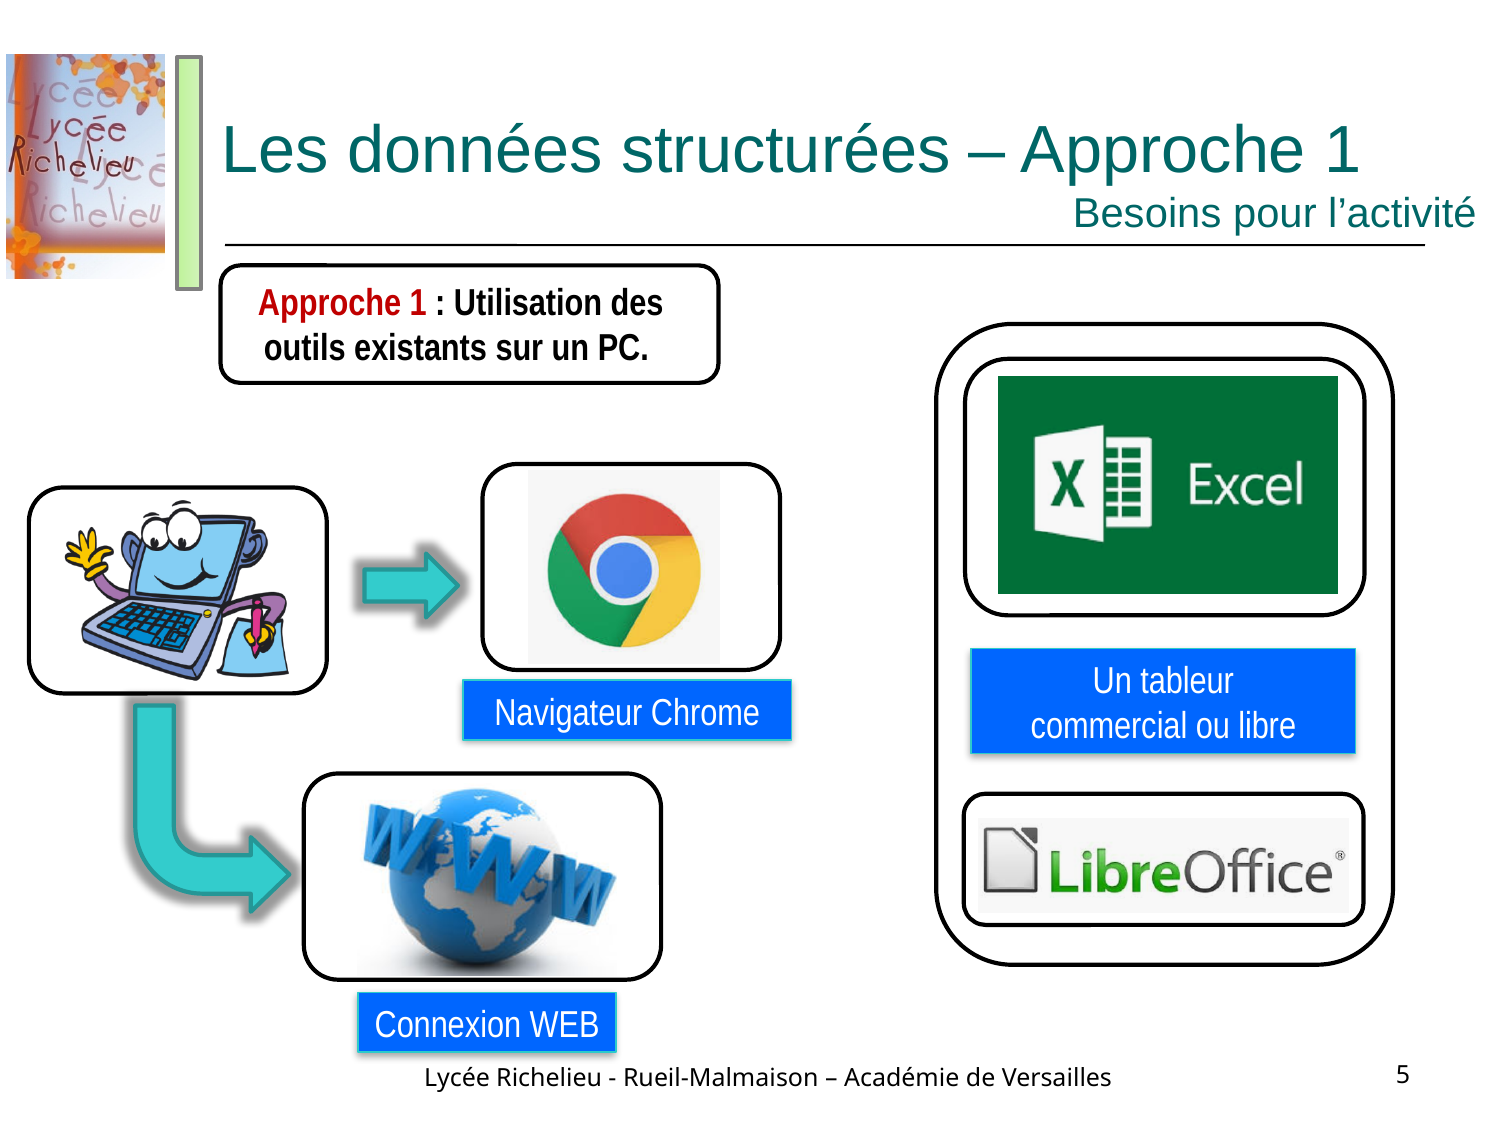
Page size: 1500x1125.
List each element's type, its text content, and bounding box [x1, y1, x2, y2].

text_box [28, 487, 328, 694]
text_box [362, 551, 461, 620]
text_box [482, 463, 781, 671]
picture [6, 54, 165, 279]
title Les données structurées – Approche 1 Besoins pour l’activité [206, 79, 1500, 244]
footer Lycée Richelieu - Rueil-Malmaison – Académie de Versailles [369, 1049, 1169, 1100]
slide_number 5 [1074, 1049, 1426, 1101]
text_box [133, 703, 292, 914]
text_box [220, 265, 719, 384]
text_box Connexion WEB [357, 992, 617, 1053]
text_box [935, 323, 1394, 965]
text_box Navigateur Chrome [462, 679, 792, 741]
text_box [303, 773, 662, 980]
